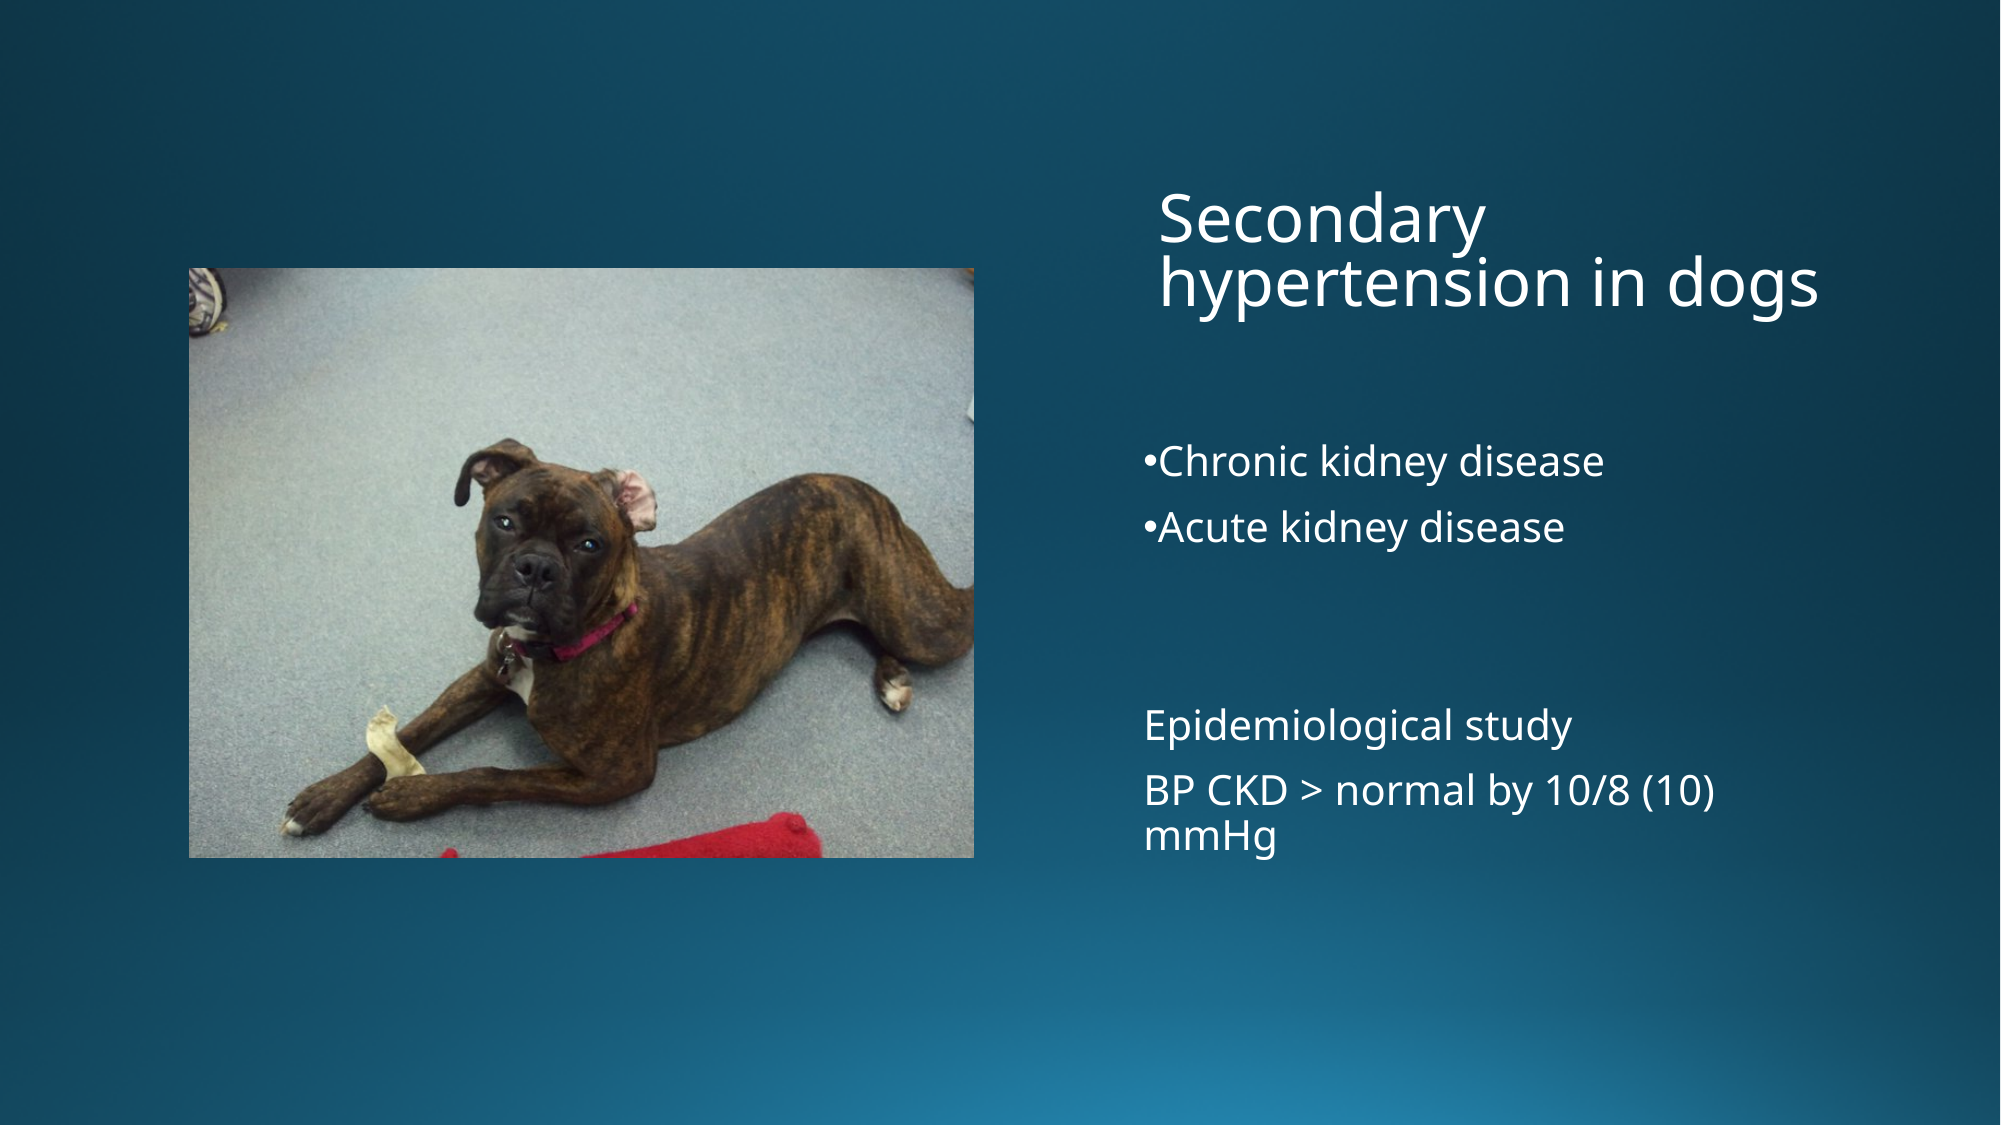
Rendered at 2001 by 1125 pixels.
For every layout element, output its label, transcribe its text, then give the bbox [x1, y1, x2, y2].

list Chronic kidney disease Acute kidney disease Epidemiological study BP CKD > normal by 10/8 (10) mmHg [1128, 432, 1866, 968]
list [189, 268, 974, 858]
title Secondary hypertension in dogs [1128, 158, 1863, 354]
picture [0, 0, 2001, 1125]
